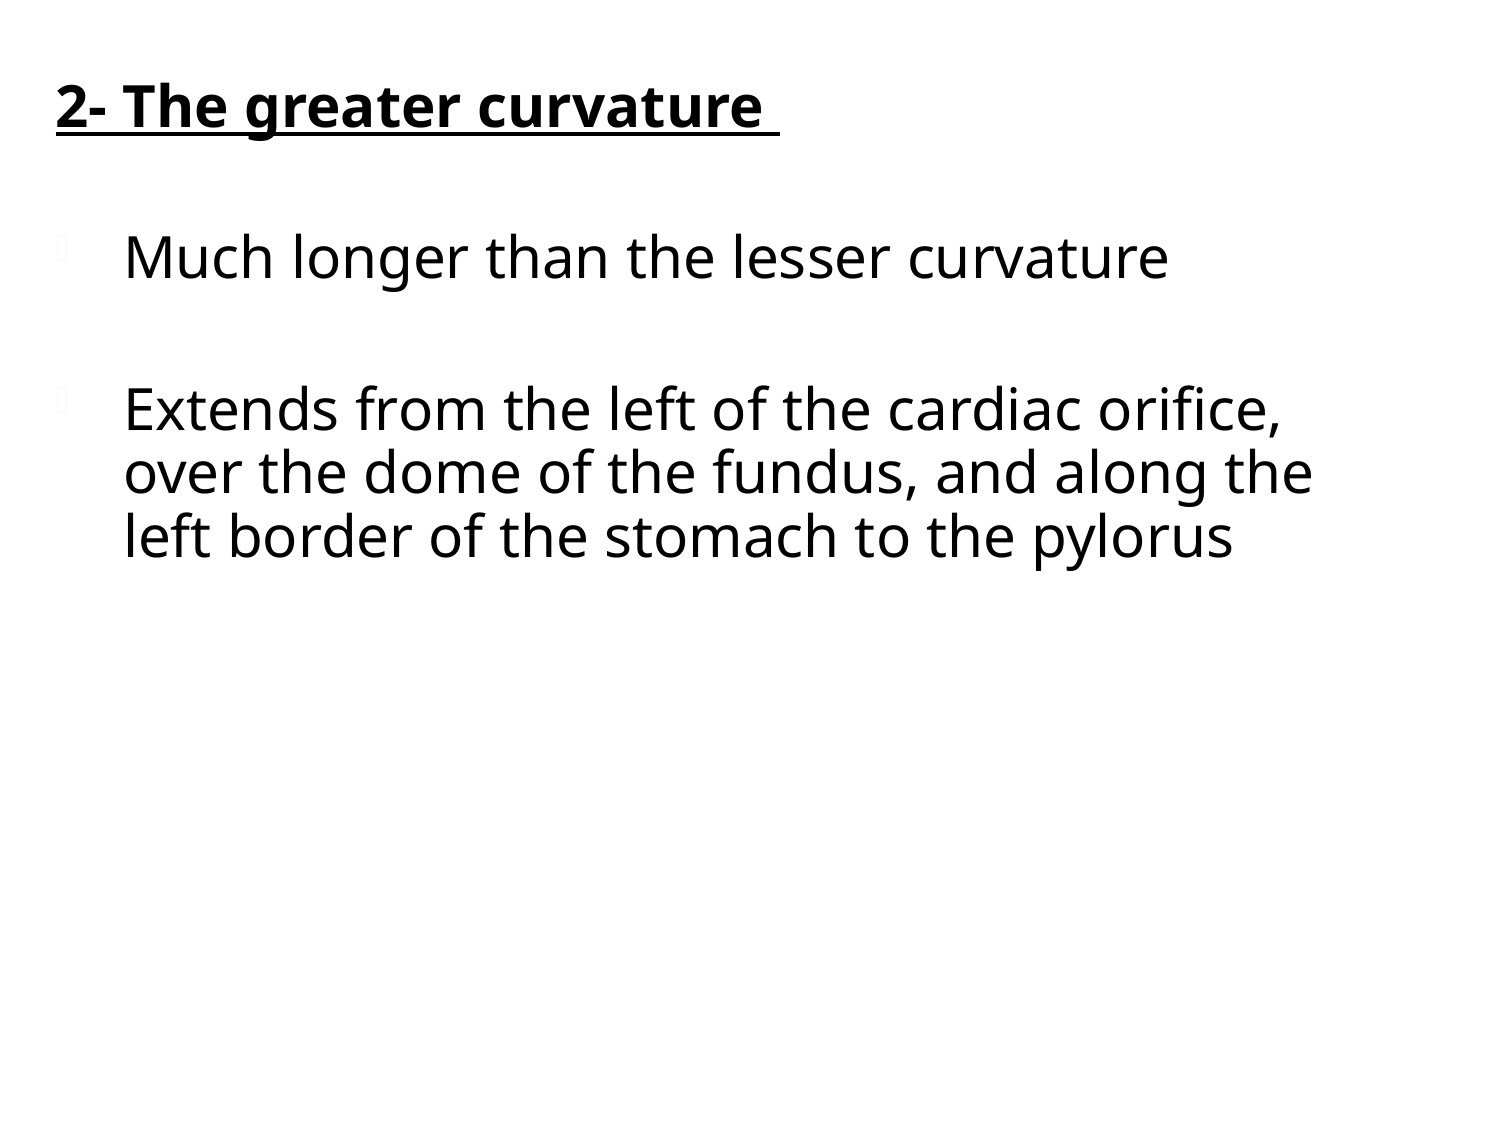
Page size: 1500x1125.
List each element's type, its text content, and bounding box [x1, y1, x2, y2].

list 2- The greater curvature Much longer than the lesser curvature Extends from the left of the cardiac orifice, over the dome of the fundus, and along the left border of the stomach to the pylorus [32, 75, 1384, 850]
